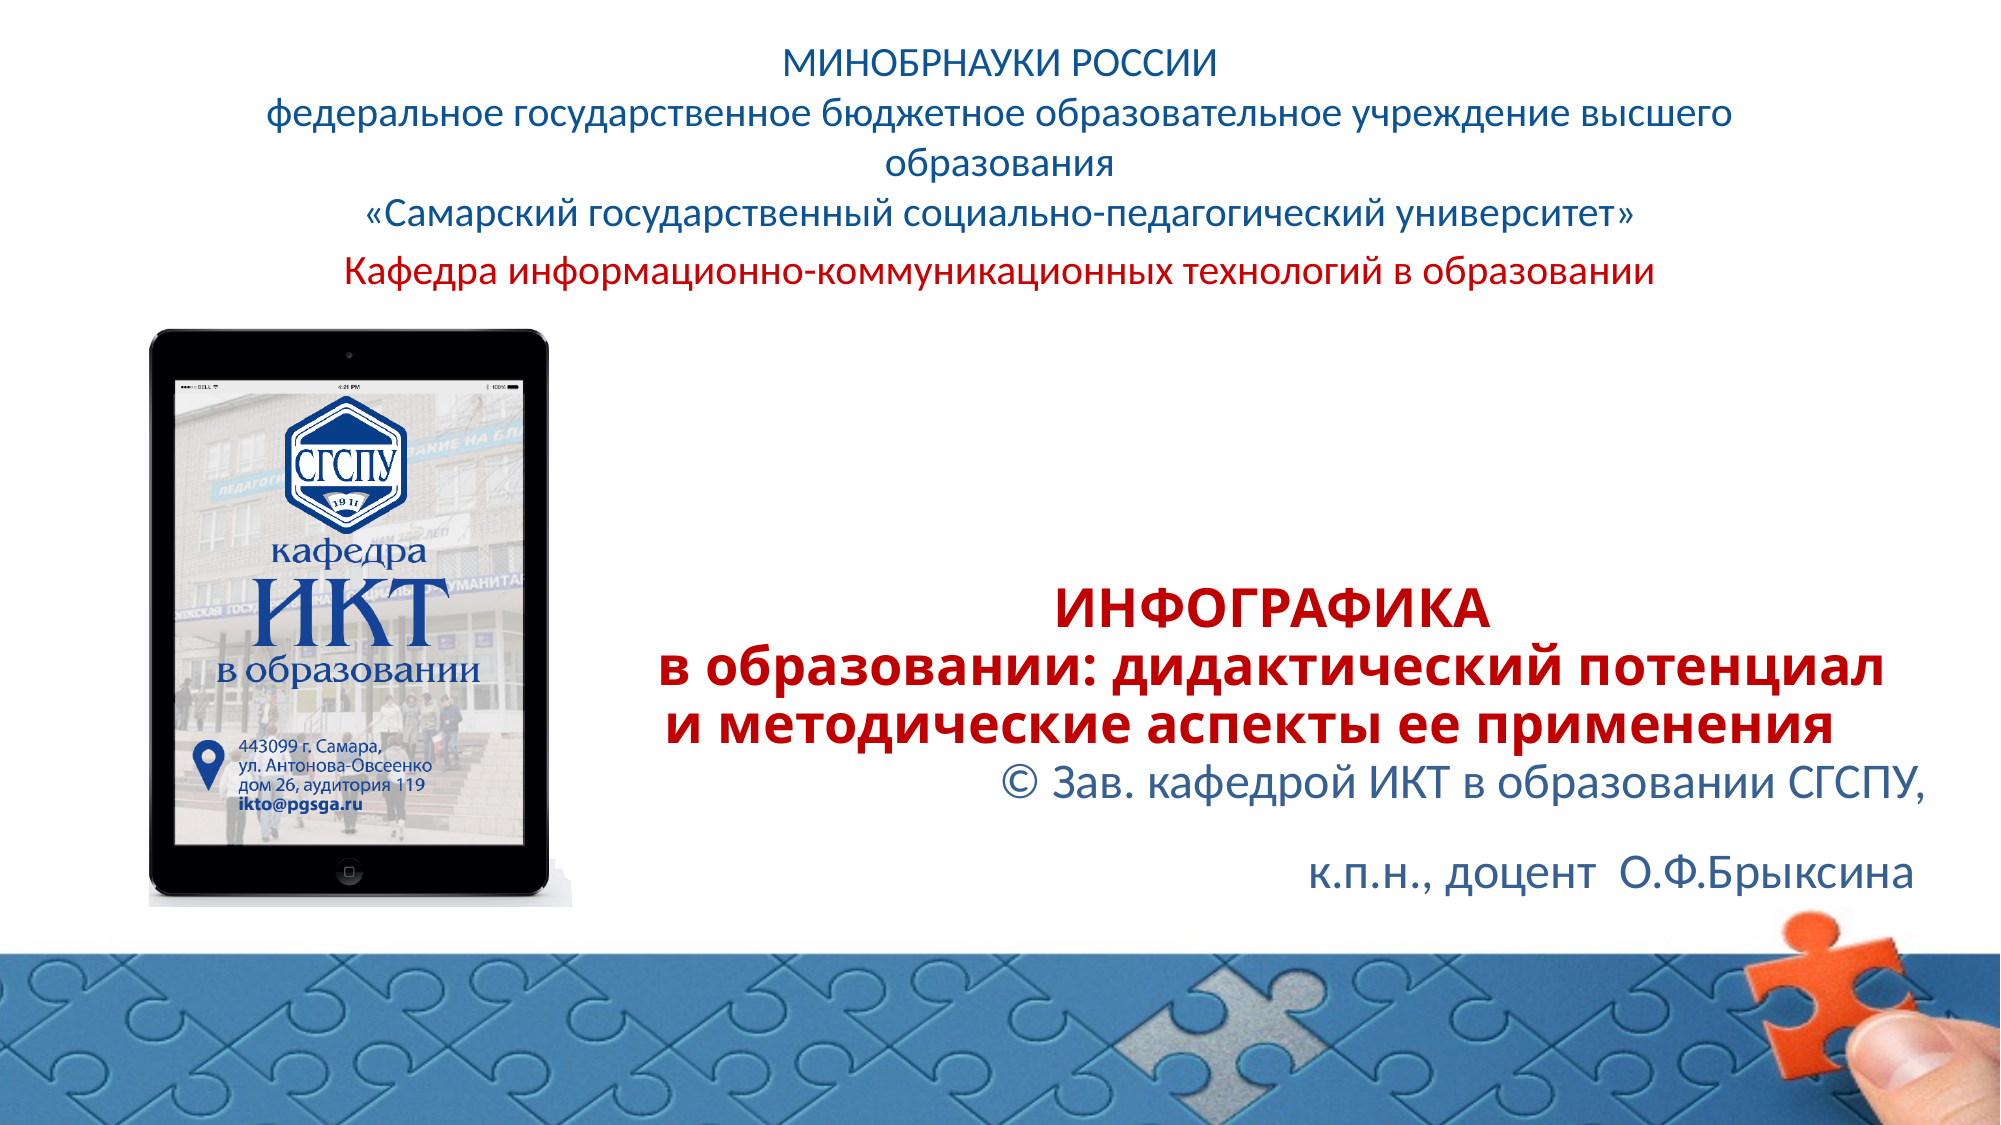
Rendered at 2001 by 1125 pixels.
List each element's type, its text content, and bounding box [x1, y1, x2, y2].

title ИНФОГРАФИКА в образовании: дидактический потенциал и методические аспекты ее применения [639, 435, 1906, 711]
subtitle © Зав. кафедрой ИКТ в образовании СГСПУ, к.п.н., доцент О.Ф.Брыксина [620, 711, 1943, 906]
picture [0, 906, 2000, 1125]
text_box МИНОБРНАУКИ РОССИИ федеральное государственное бюджетное образовательное учреждение высшего образования «Самарский государственный социально-педагогический университет» Кафедра информационно-коммуникационных технологий в образовании [229, 20, 1771, 92]
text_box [148, 326, 620, 907]
